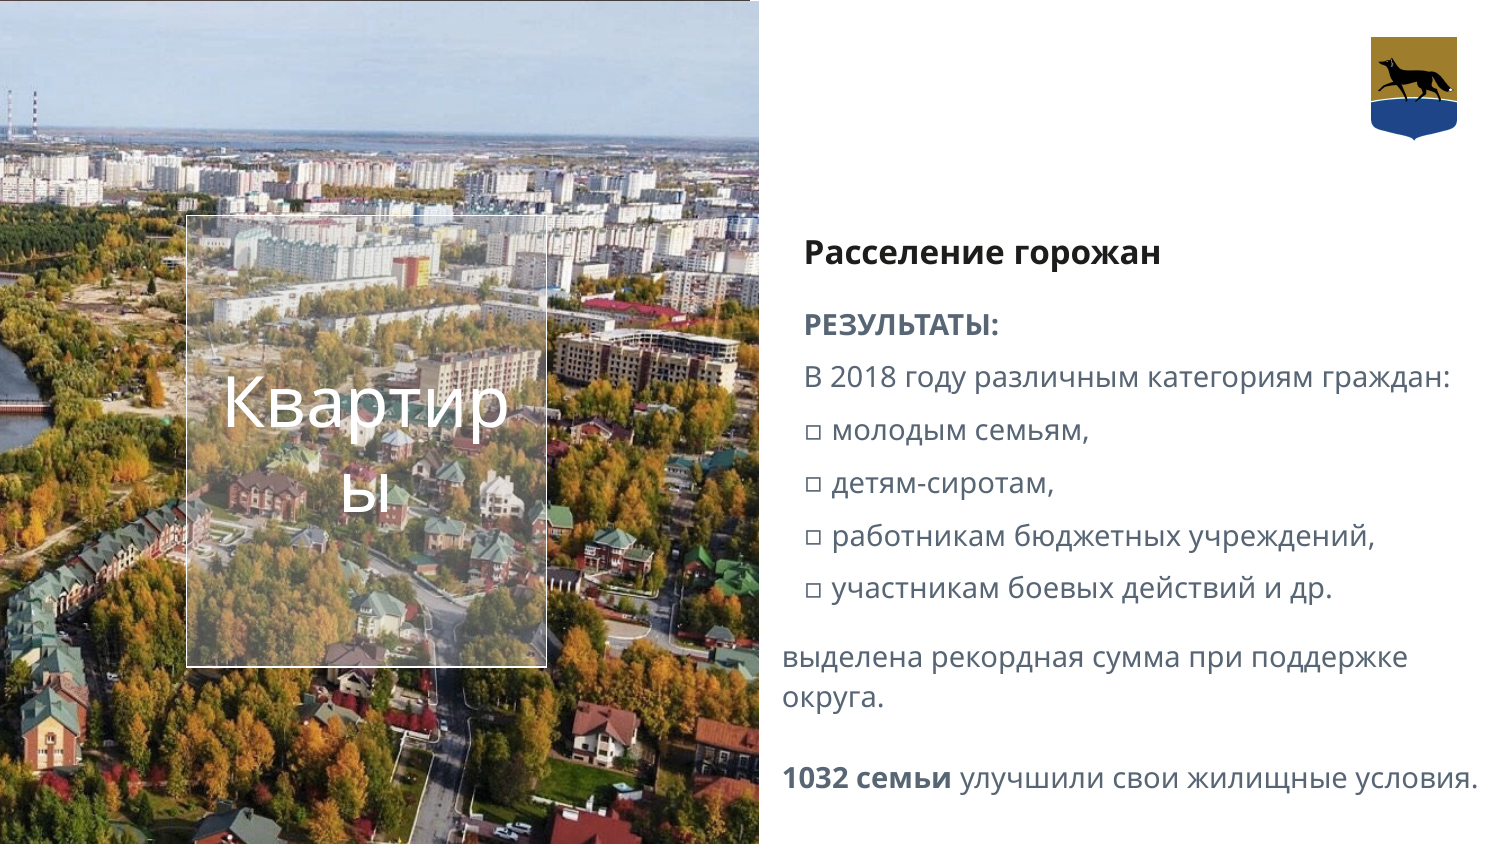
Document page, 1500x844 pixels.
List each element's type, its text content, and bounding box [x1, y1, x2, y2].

picture [1370, 37, 1458, 141]
picture [0, 0, 759, 844]
title Расселение горожан [788, 145, 1306, 285]
list выделена рекордная сумма при поддержке округа. 1032 семьи улучшили свои жилищные условия. [766, 618, 1500, 779]
list РЕЗУЛЬТАТЫ: В 2018 году различным категориям граждан: молодым семьям, детям-сиротам, работникам бюджетных учреждений, участникам боевых действий и др. [788, 285, 1499, 618]
